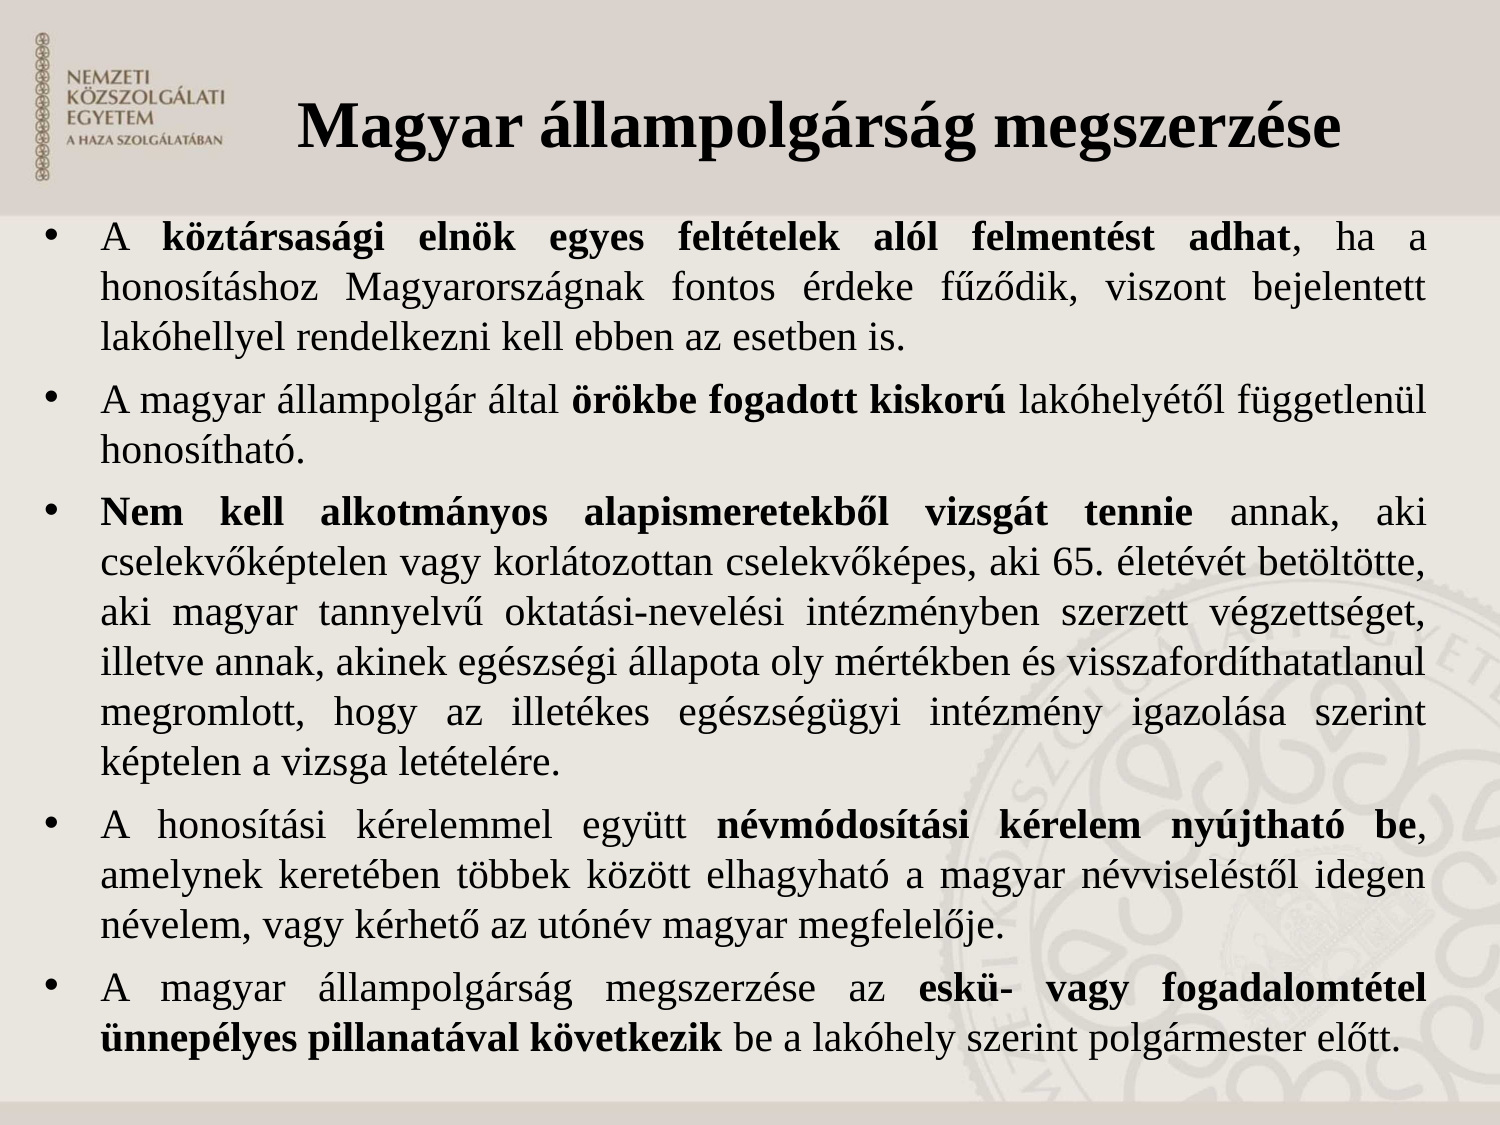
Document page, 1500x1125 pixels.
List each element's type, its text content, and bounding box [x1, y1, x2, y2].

text_box A köztársasági elnök egyes feltételek alól felmentést adhat, ha a honosításhoz Magyarországnak fontos érdeke fűződik, viszont bejelentett lakóhellyel rendelkezni kell ebben az esetben is. A magyar állampolgár által örökbe fogadott kiskorú lakóhelyétől függetlenül honosítható. Nem kell alkotmányos alapismeretekből vizsgát tennie annak, aki cselekvőképtelen vagy korlátozottan cselekvőképes, aki 65. életévét betöltötte, aki magyar tannyelvű oktatási-nevelési intézményben szerzett végzettséget, illetve annak, akinek egészségi állapota oly mértékben és visszafordíthatatlanul megromlott, hogy az illetékes egészségügyi intézmény igazolása szerint képtelen a vizsga letételére. A honosítási kérelemmel együtt névmódosítási kérelem nyújtható be, amelynek keretében többek között elhagyható a magyar névviseléstől idegen névelem, vagy kérhető az utónév magyar megfelelője. A magyar állampolgárság megszerzése az eskü- vagy fogadalomtétel ünnepélyes pillanatával következik be a lakóhely szerint polgármester előtt. [29, 201, 1443, 1067]
title Magyar állampolgárság megszerzése [183, 0, 1458, 242]
picture [0, 0, 1500, 1125]
